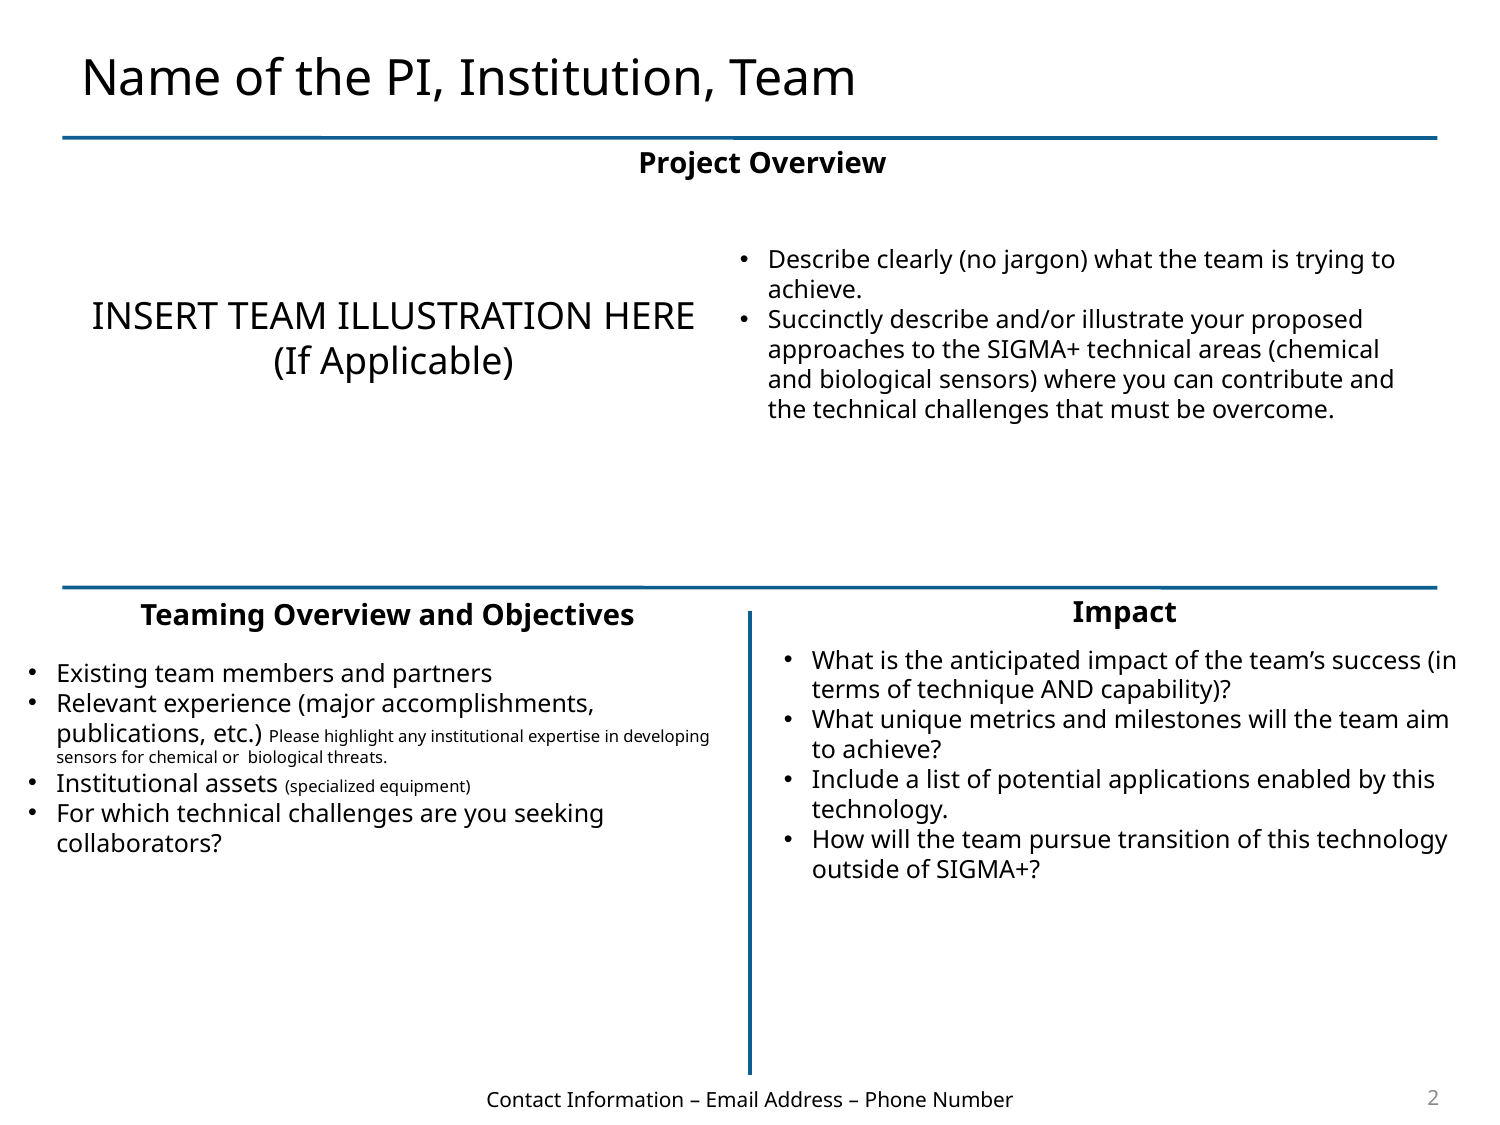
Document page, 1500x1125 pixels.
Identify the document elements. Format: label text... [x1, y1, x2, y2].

text_box What is the anticipated impact of the team’s success (in terms of technique AND capability)? What unique metrics and milestones will the team aim to achieve? Include a list of potential applications enabled by this technology. How will the team pursue transition of this technology outside of SIGMA+? [768, 636, 1482, 891]
slide_number 2 [1329, 1074, 1455, 1123]
text_box Project Overview [387, 137, 1138, 187]
text_box Describe clearly (no jargon) what the team is trying to achieve. Succinctly describe and/or illustrate your proposed approaches to the SIGMA+ technical areas (chemical and biological sensors) where you can contribute and the technical challenges that must be overcome. [725, 236, 1438, 431]
text_box Existing team members and partners Relevant experience (major accomplishments, publications, etc.) Please highlight any institutional expertise in developing sensors for chemical or biological threats. Institutional assets (specialized equipment) For which technical challenges are you seeking collaborators? [13, 649, 726, 865]
text_box Impact [750, 585, 1500, 636]
title Name of the PI, Institution, Team [66, 24, 1238, 126]
text_box INSERT TEAM ILLUSTRATION HERE (If Applicable) [18, 284, 769, 389]
footer Contact Information – Email Address – Phone Number [218, 1074, 1282, 1124]
text_box Teaming Overview and Objectives [85, 597, 691, 639]
